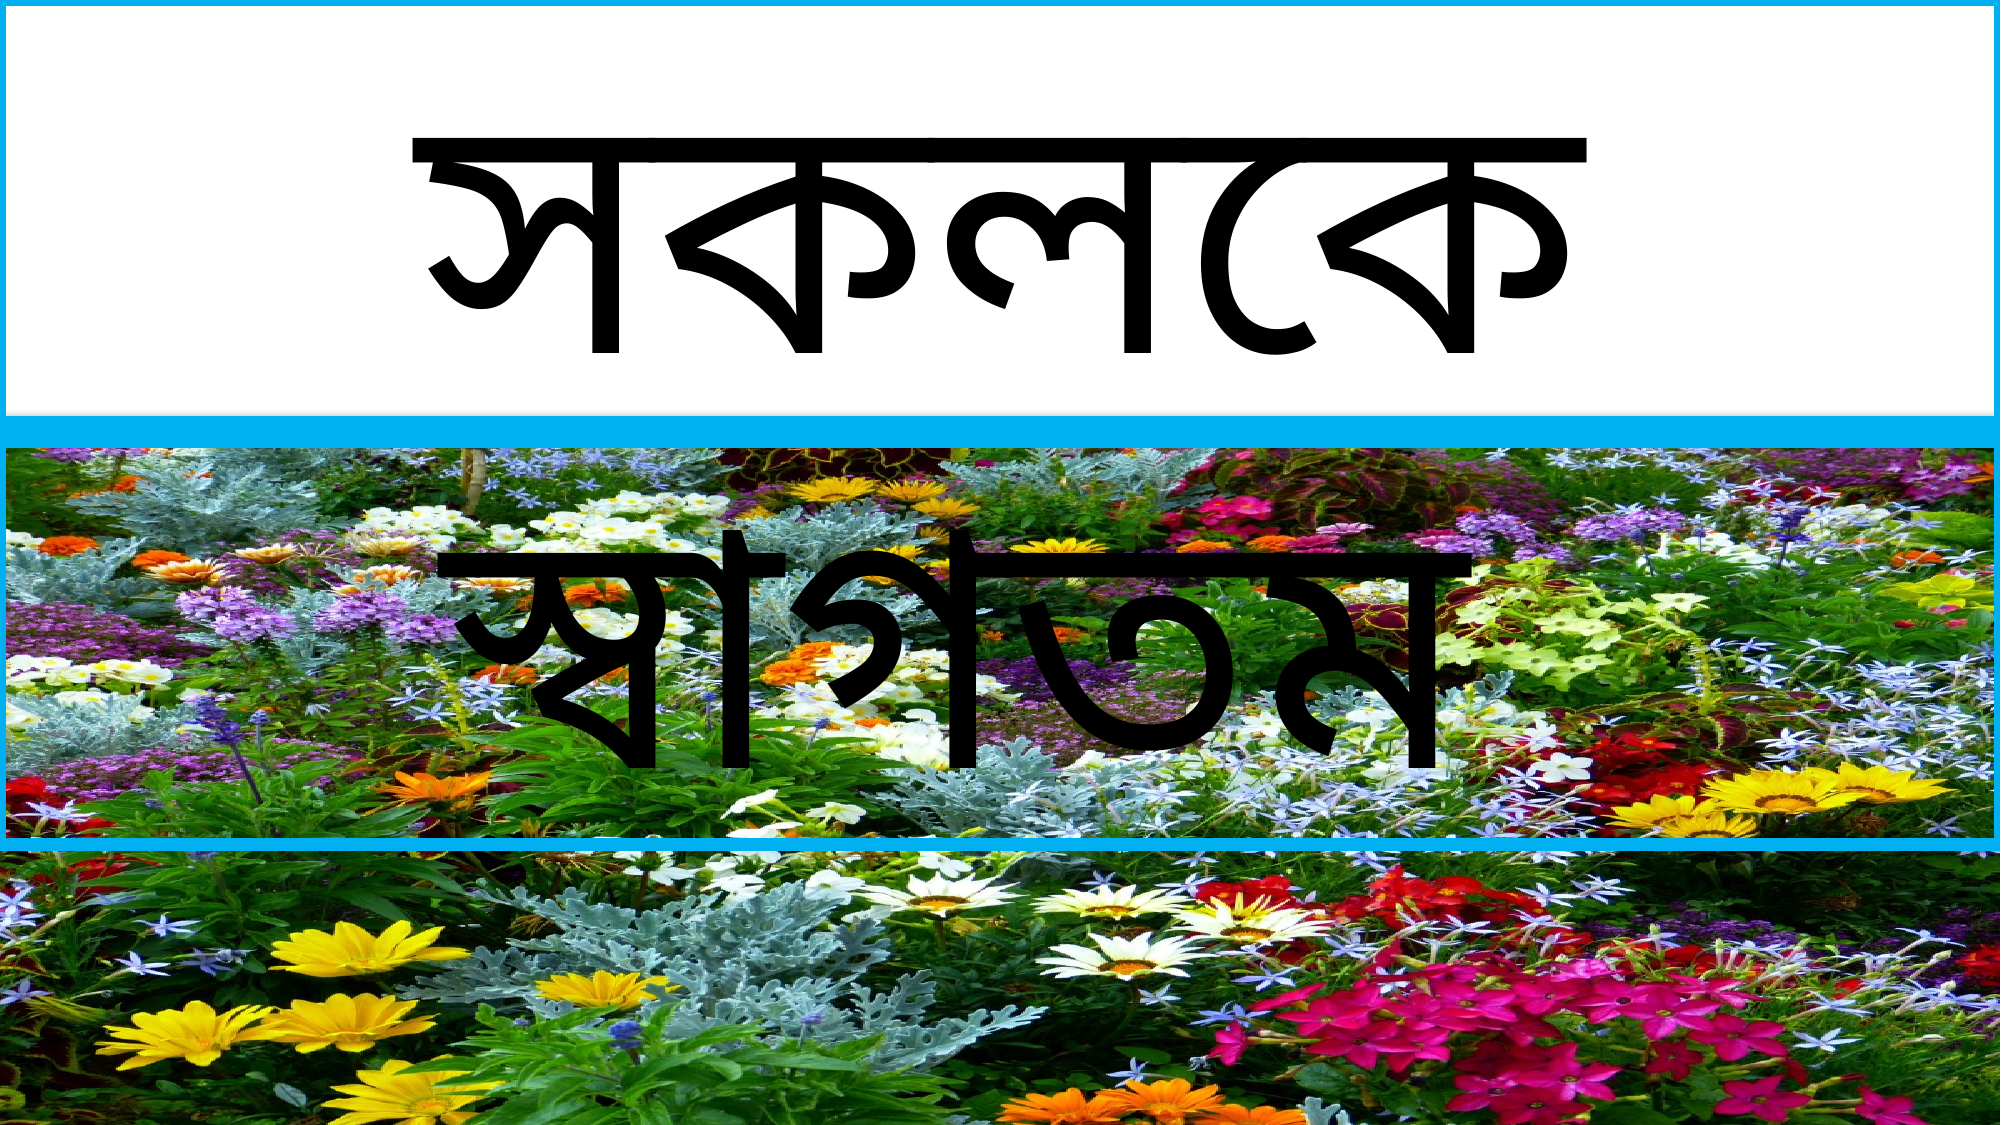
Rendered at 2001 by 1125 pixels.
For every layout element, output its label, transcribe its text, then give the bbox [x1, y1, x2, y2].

picture [0, 852, 2000, 1125]
picture [7, 449, 1993, 837]
text_box সকলকে স্বাগতম [0, 0, 2000, 447]
